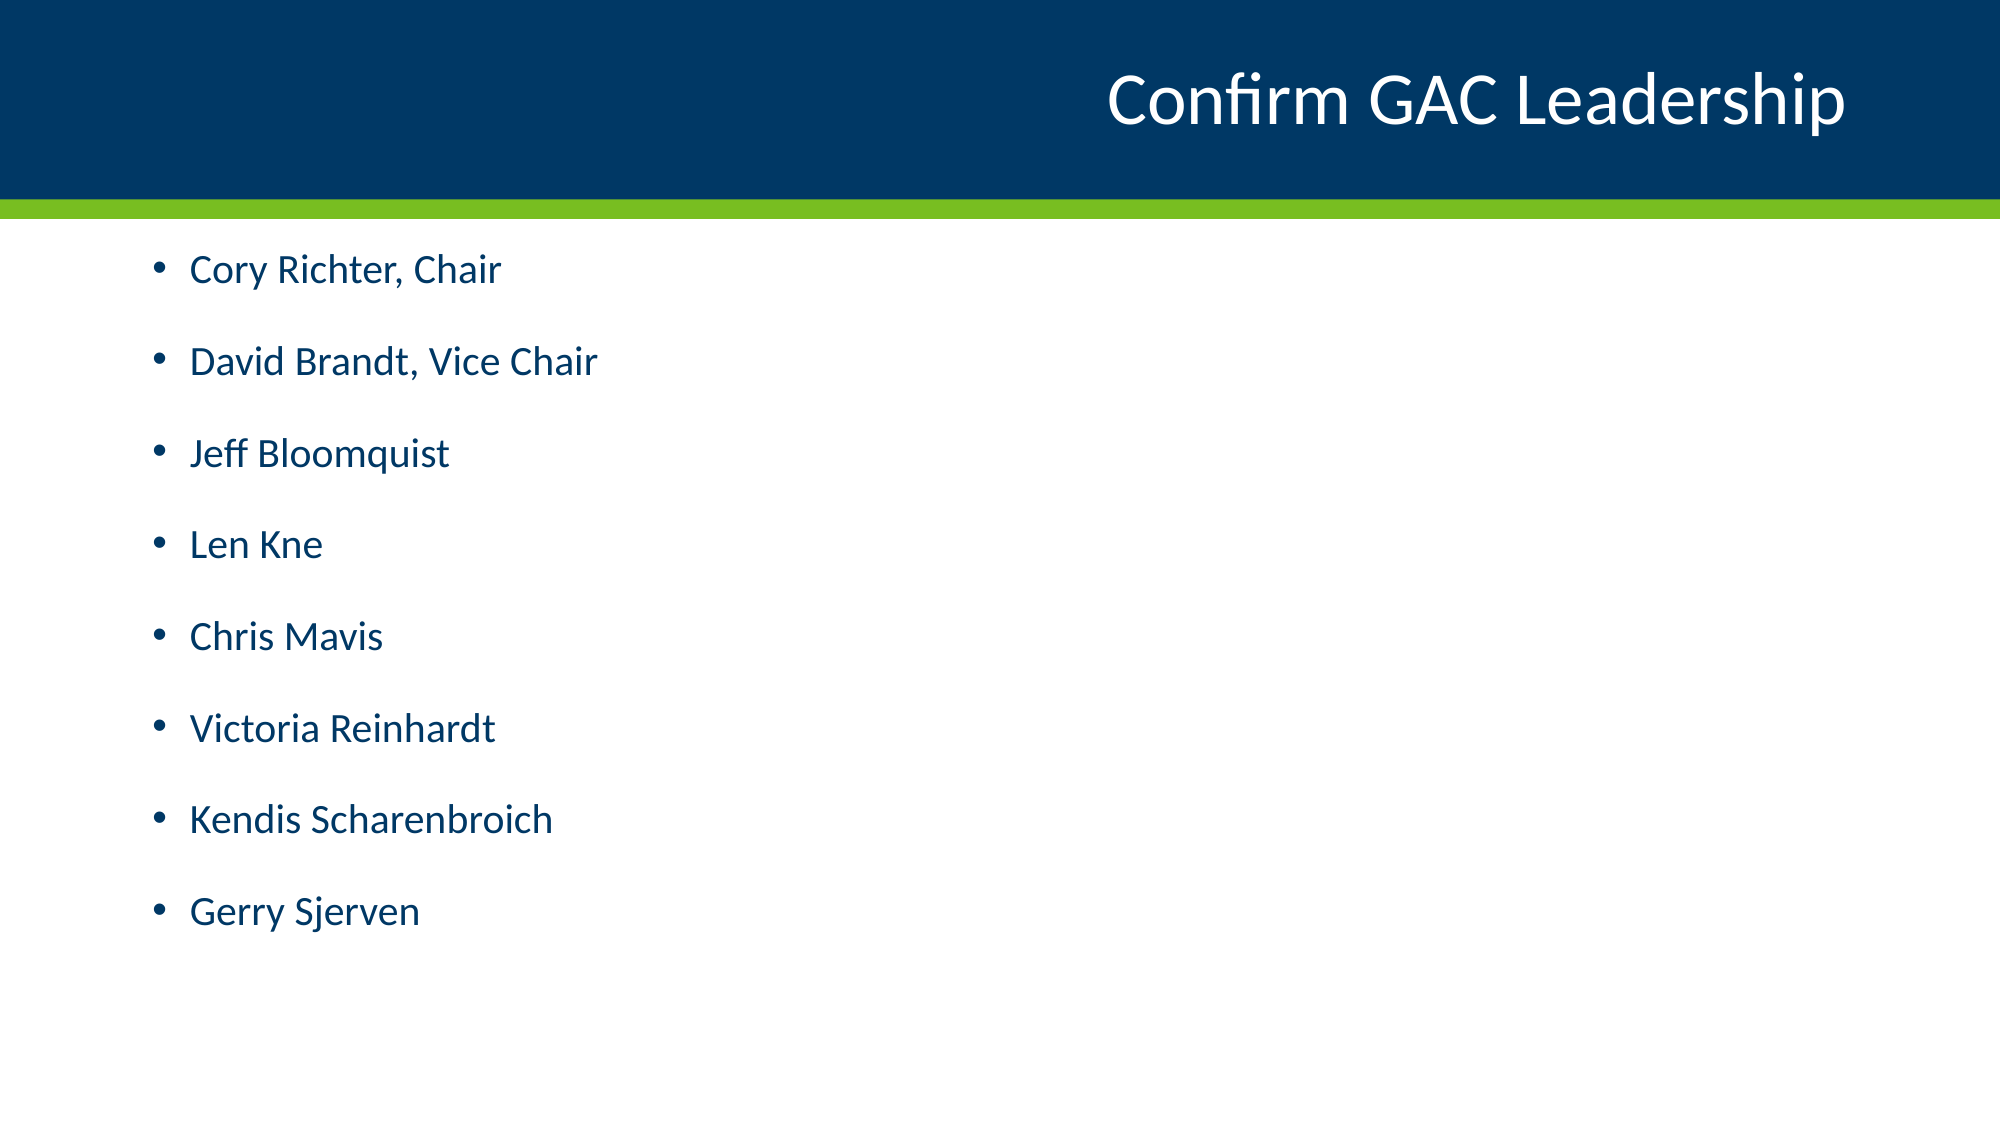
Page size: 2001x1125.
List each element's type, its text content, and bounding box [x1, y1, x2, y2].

title Confirm GAC Leadership [137, 24, 1863, 175]
list Cory Richter, Chair David Brandt, Vice Chair Jeff Bloomquist Len Kne Chris Mavis Victoria Reinhardt Kendis Scharenbroich Gerry Sjerven [137, 234, 1863, 949]
